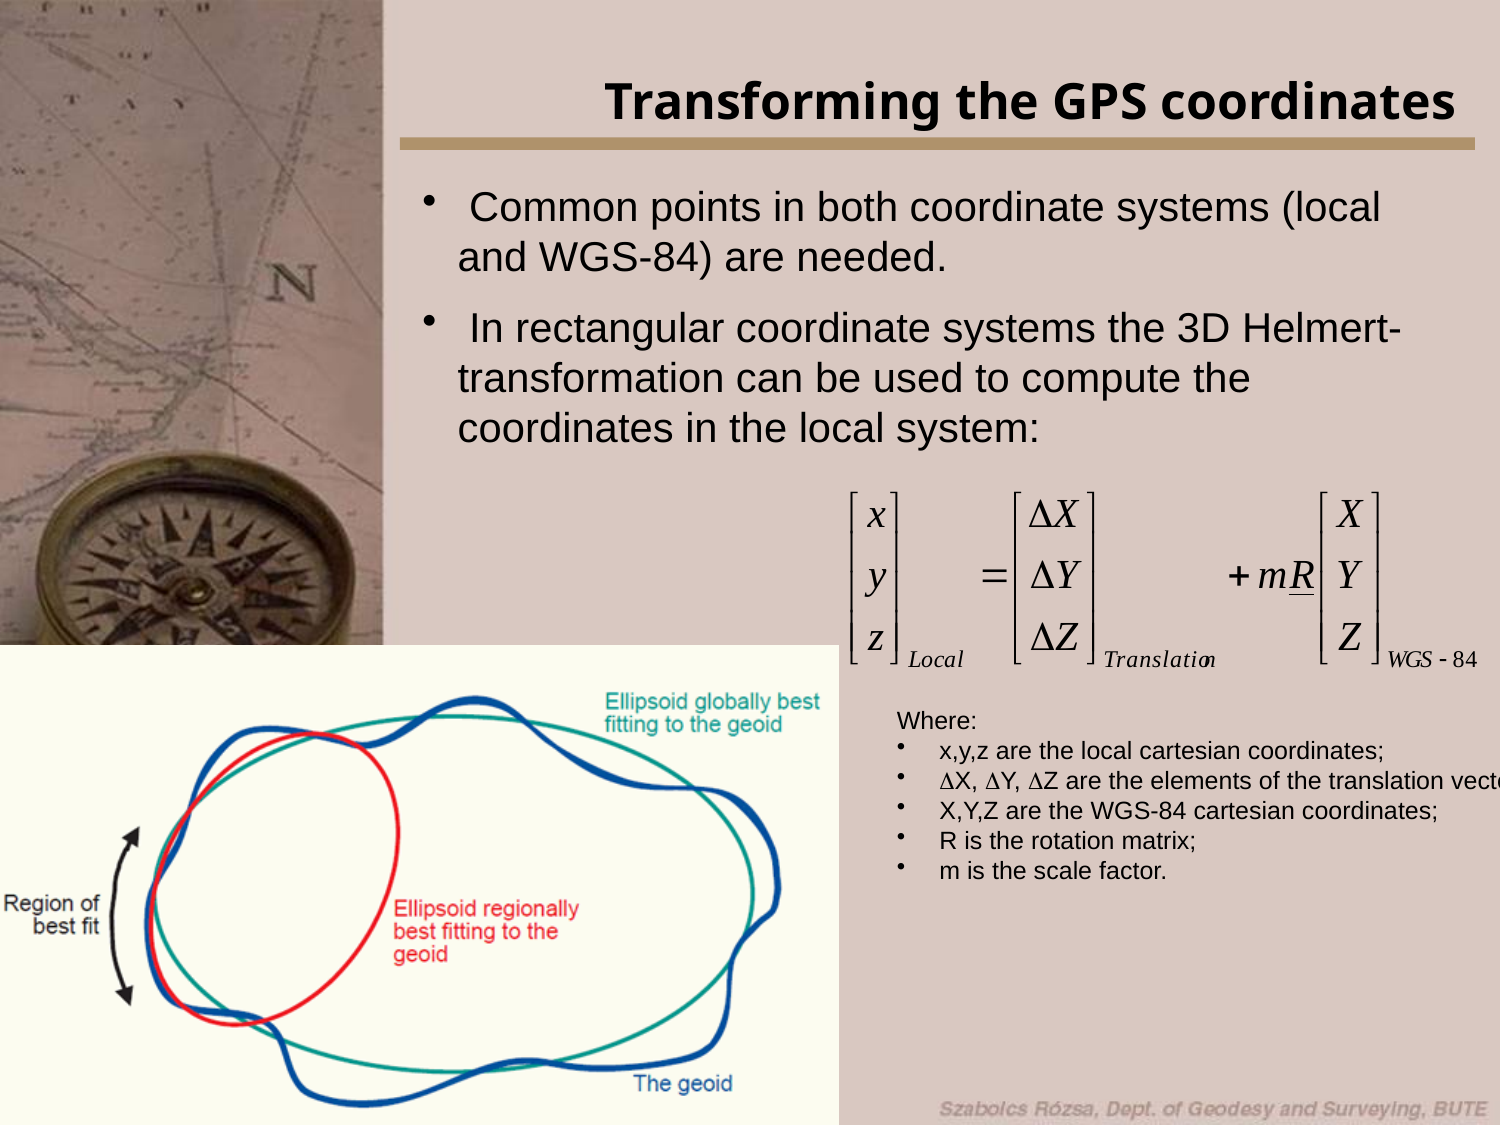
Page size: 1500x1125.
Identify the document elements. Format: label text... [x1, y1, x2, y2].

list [840, 482, 1483, 675]
picture [0, 0, 1500, 1125]
text_box Transforming the GPS coordinates [589, 62, 1472, 138]
text_box [399, 137, 1475, 150]
text_box Common points in both coordinate systems (local and WGS-84) are needed. In rectangular coordinate systems the 3D Helmert-transformation can be used to compute the coordinates in the local system: [407, 172, 1471, 530]
text_box Where: x,y,z are the local cartesian coordinates; DX, DY, DZ are the elements of the translation vector; X,Y,Z are the WGS-84 cartesian coordinates; R is the rotation matrix; m is the scale factor. [882, 697, 1500, 892]
